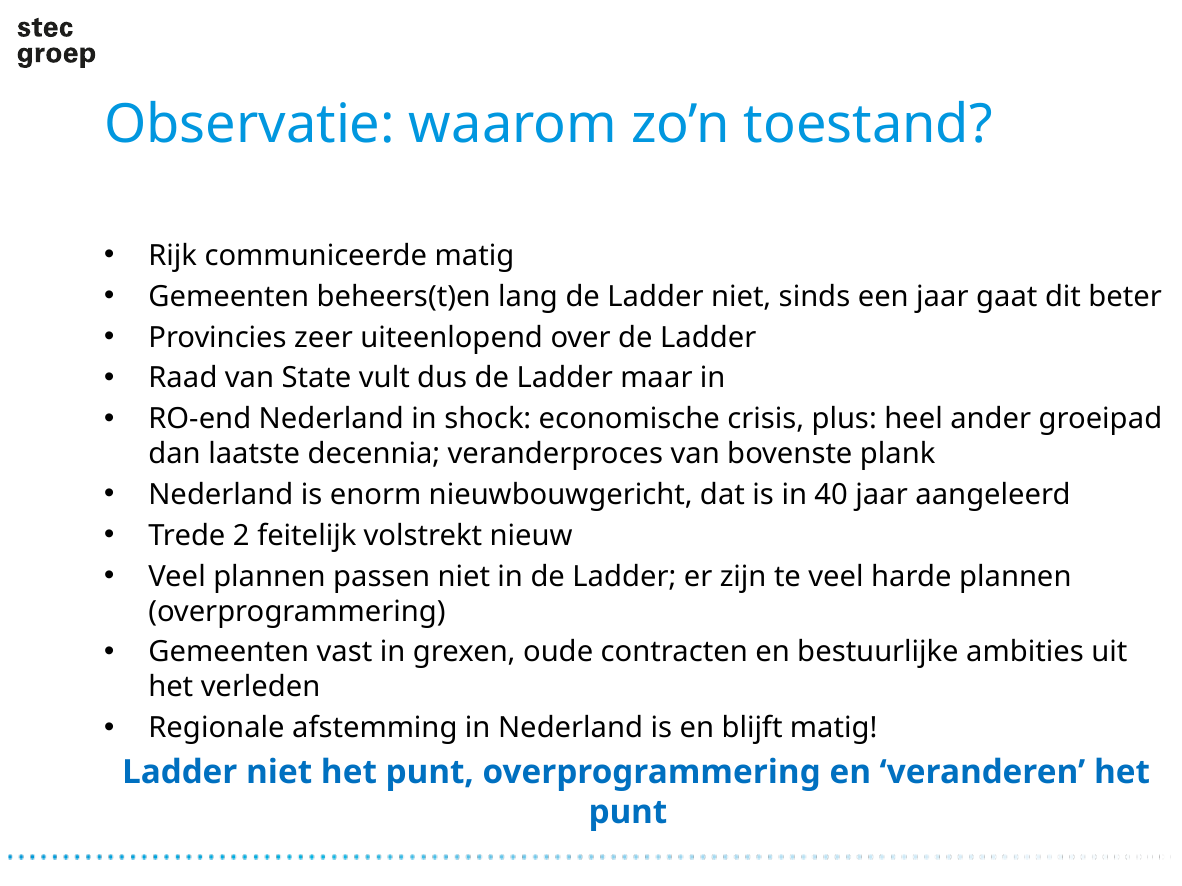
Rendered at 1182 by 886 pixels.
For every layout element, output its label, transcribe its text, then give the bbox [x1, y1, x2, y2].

title Observatie: waarom zo’n toestand? [92, 82, 1139, 230]
picture [0, 854, 1182, 860]
list Rijk communiceerde matig Gemeenten beheers(t)en lang de Ladder niet, sinds een jaar gaat dit beter Provincies zeer uiteenlopend over de Ladder Raad van State vult dus de Ladder maar in RO-end Nederland in shock: economische crisis, plus: heel ander groeipad dan laatste decennia; veranderproces van bovenste plank Nederland is enorm nieuwbouwgericht, dat is in 40 jaar aangeleerd Trede 2 feitelijk volstrekt nieuw Veel plannen passen niet in de Ladder; er zijn te veel harde plannen (overprogrammering) Gemeenten vast in grexen, oude contracten en bestuurlijke ambities uit het verleden Regionale afstemming in Nederland is en blijft matig! Ladder niet het punt, overprogrammering en ‘veranderen’ het punt [92, 230, 1182, 810]
